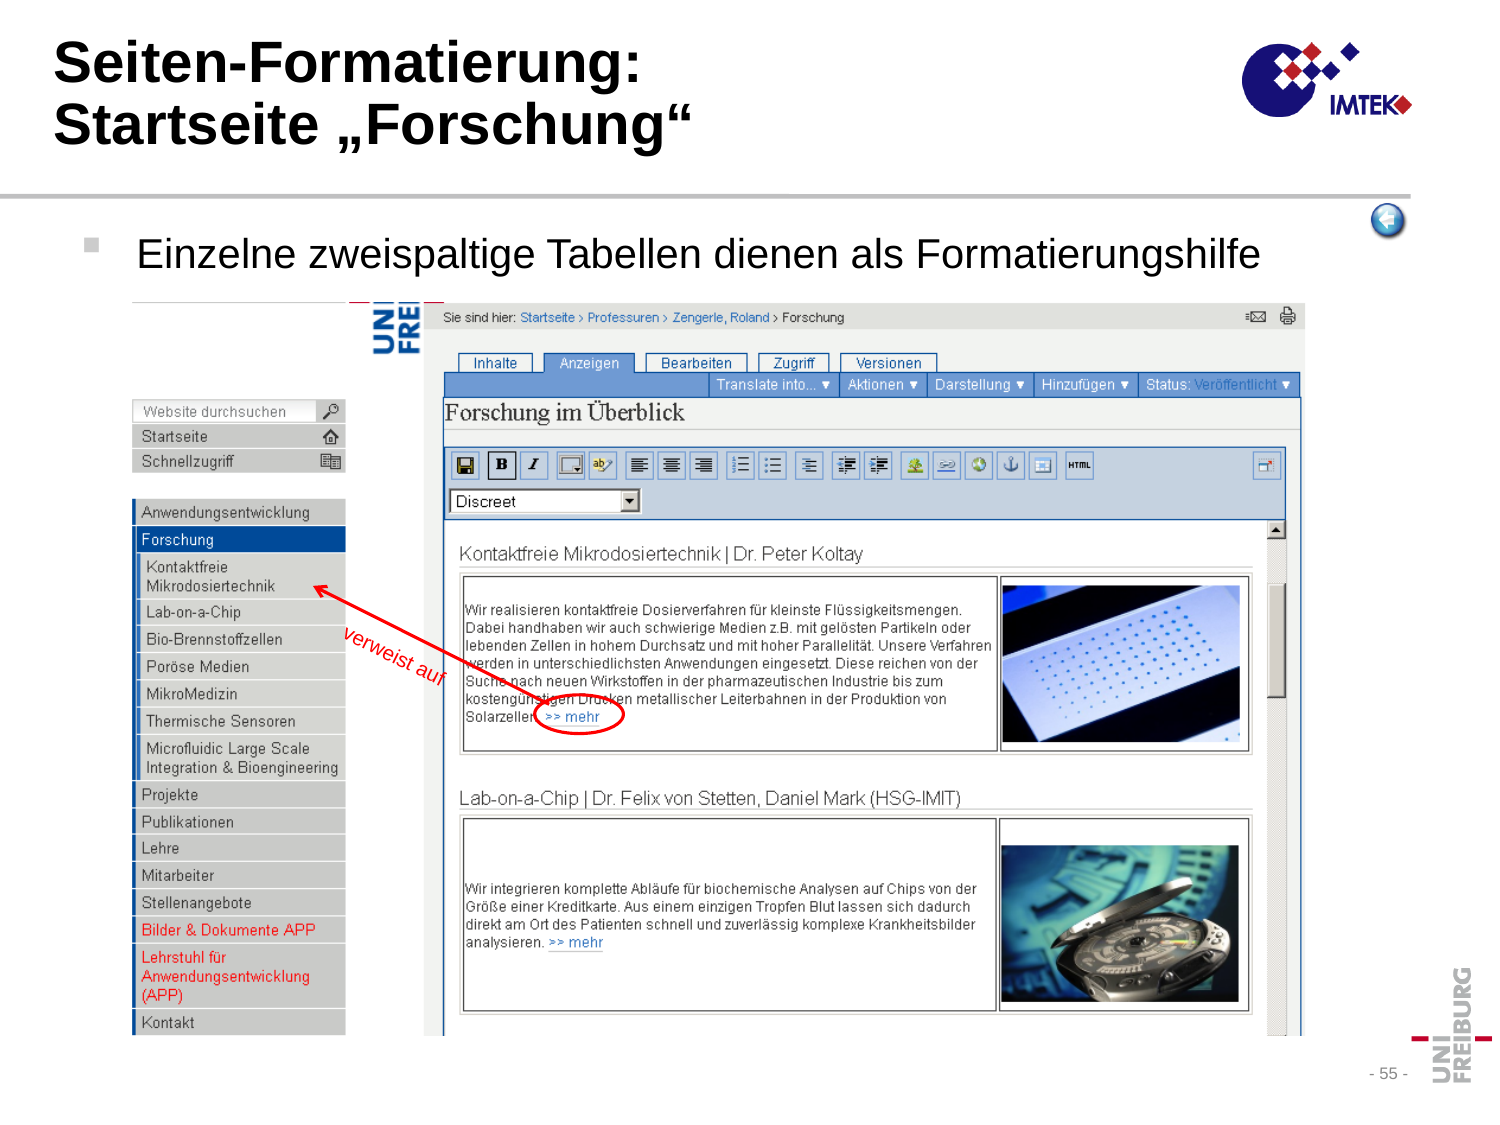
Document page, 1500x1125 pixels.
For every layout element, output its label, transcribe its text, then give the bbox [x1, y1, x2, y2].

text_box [312, 585, 550, 705]
picture [1410, 968, 1493, 1083]
picture [1363, 195, 1411, 243]
title Seiten-Formatierung: Startseite „Forschung“ [38, 9, 1226, 181]
text_box - 55 - [1222, 1055, 1424, 1092]
picture [1242, 42, 1412, 117]
list Einzelne zweispaltige Tabellen dienen als Formatierungshilfe [6, 220, 1412, 1035]
picture [131, 302, 1306, 1037]
